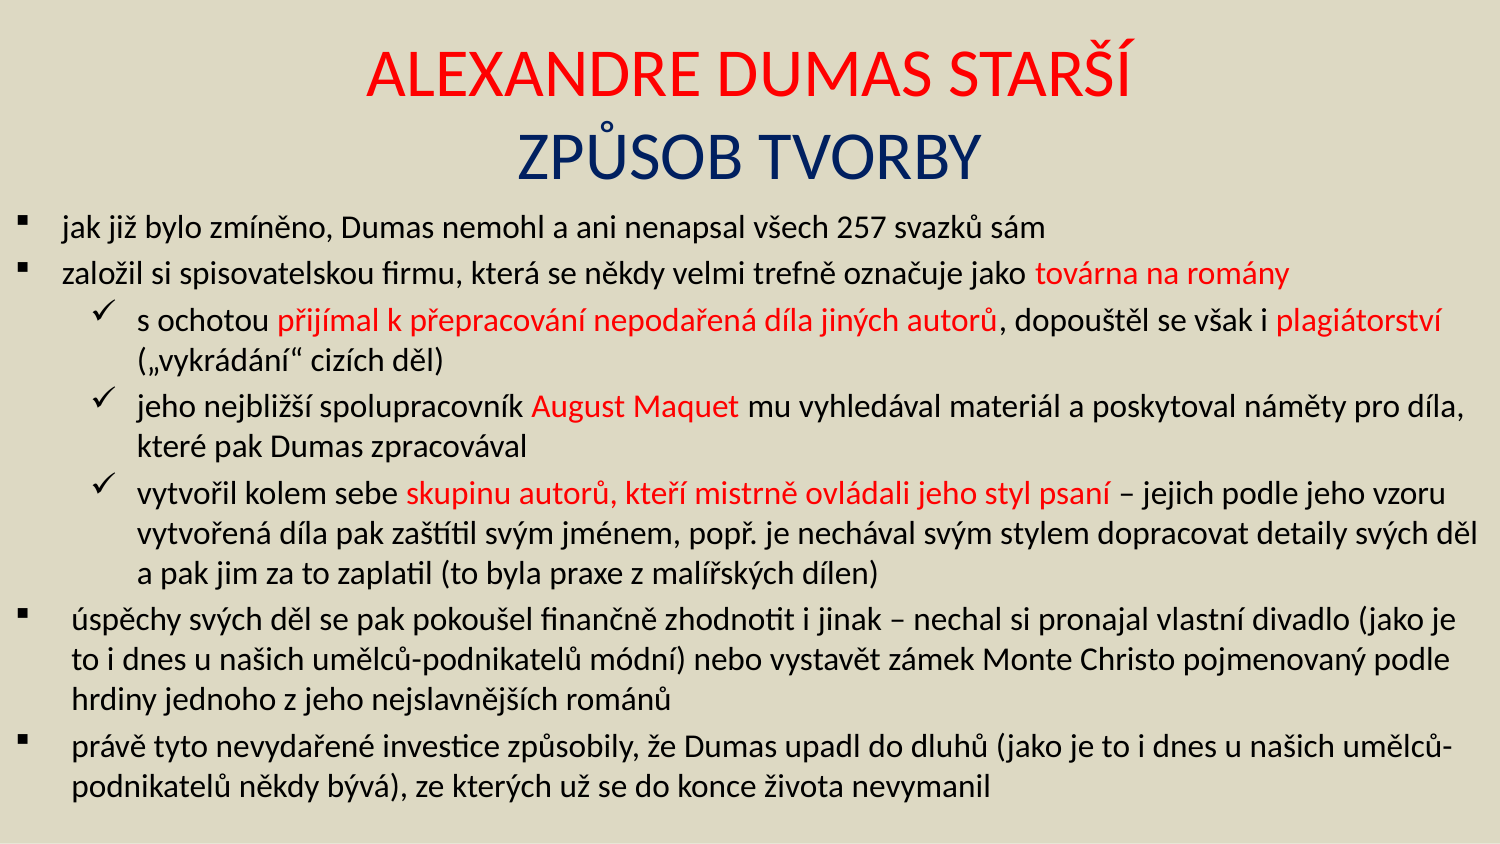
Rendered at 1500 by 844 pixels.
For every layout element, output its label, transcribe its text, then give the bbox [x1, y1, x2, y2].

text_box jak již bylo zmíněno, Dumas nemohl a ani nenapsal všech 257 svazků sám založil si spisovatelskou firmu, která se někdy velmi trefně označuje jako továrna na romány s ochotou přijímal k přepracování nepodařená díla jiných autorů, dopouštěl se však i plagiátorství („vykrádání“ cizích děl) jeho nejbližší spolupracovník August Maquet mu vyhledával materiál a poskytoval náměty pro díla, které pak Dumas zpracovával vytvořil kolem sebe skupinu autorů, kteří mistrně ovládali jeho styl psaní – jejich podle jeho vzoru vytvořená díla pak zaštítil svým jménem, popř. je nechával svým stylem dopracovat detaily svých děl a pak jim za to zaplatil (to byla praxe z malířských dílen) úspěchy svých děl se pak pokoušel finančně zhodnotit i jinak – nechal si pronajal vlastní divadlo (jako je to i dnes u našich umělců-podnikatelů módní) nebo vystavět zámek Monte Christo pojmenovaný podle hrdiny jednoho z jeho nejslavnějších románů právě tyto nevydařené investice způsobily, že Dumas upadl do dluhů (jako je to i dnes u našich umělců-podnikatelů někdy bývá), ze kterých už se do konce života nevymanil [0, 197, 1500, 777]
title ALEXANDRE DUMAS STARŠÍ ZPŮSOB TVORBY [112, 20, 1388, 197]
text_box [0, 0, 1500, 197]
text_box [0, 777, 1500, 844]
